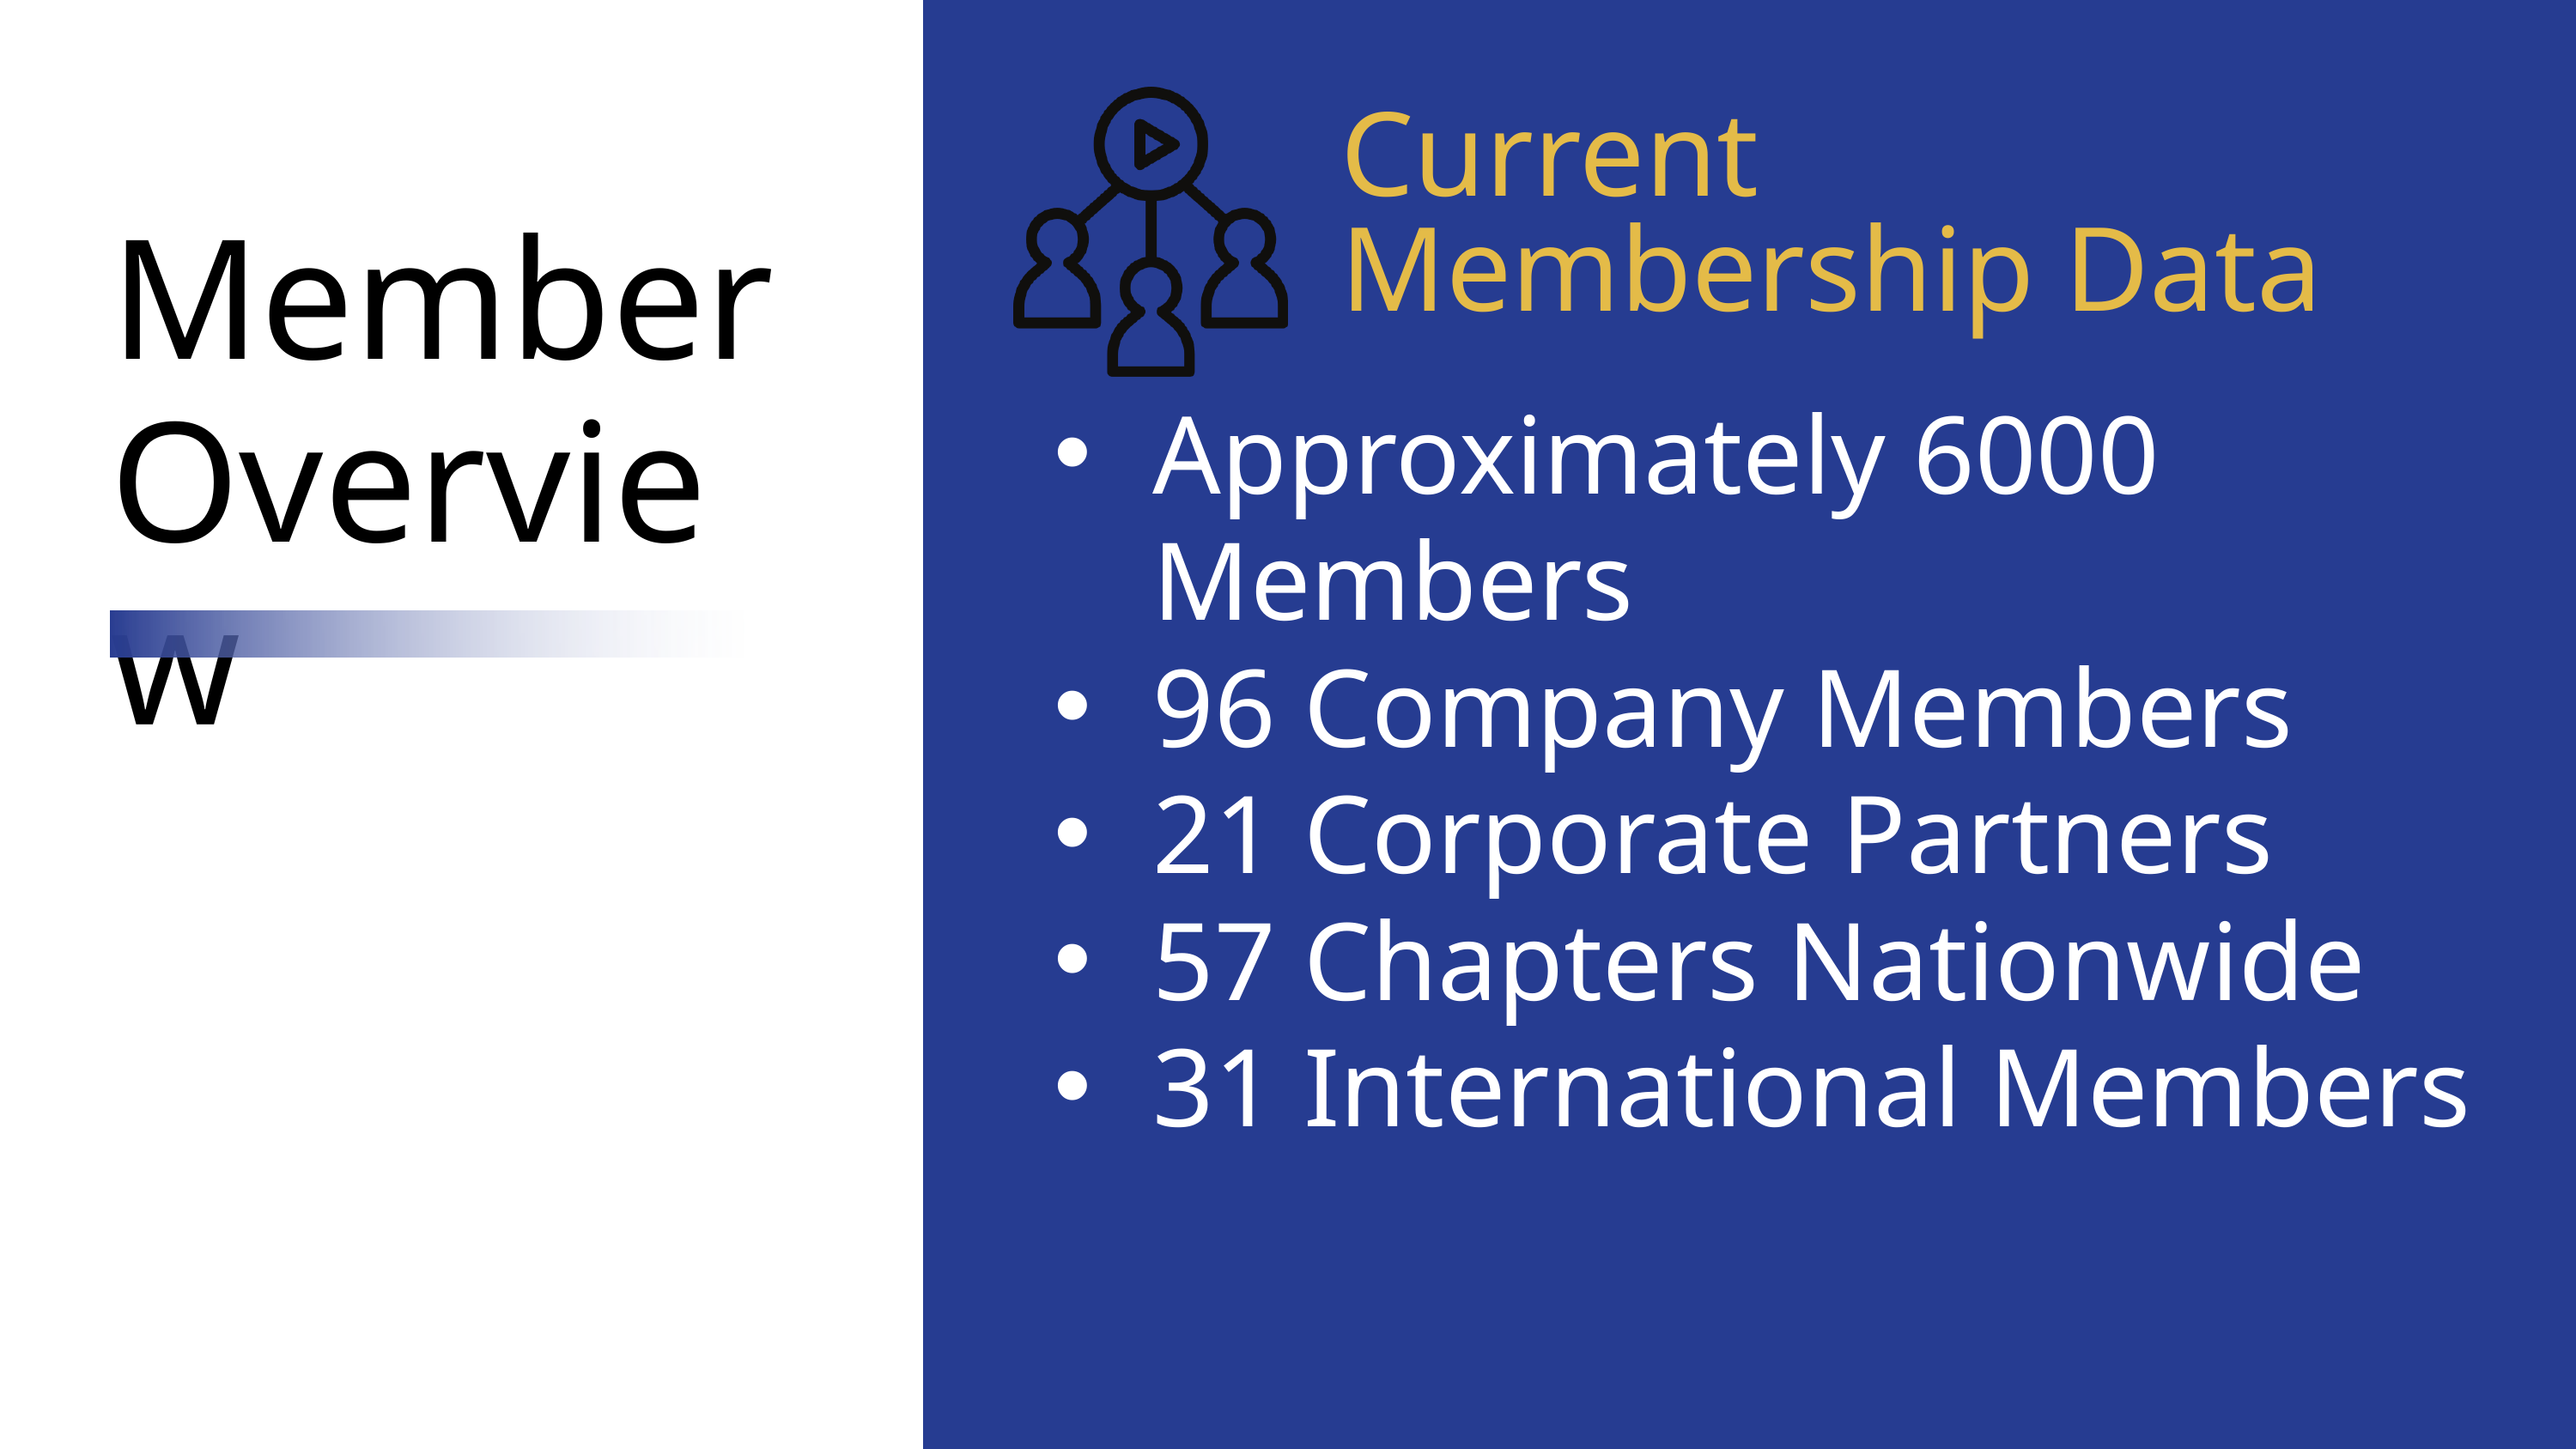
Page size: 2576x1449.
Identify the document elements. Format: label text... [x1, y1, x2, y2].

text_box Current Membership Data [1340, 104, 2458, 335]
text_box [109, 200, 831, 658]
text_box Approximately 6000 Members 96 Company Members 21 Corporate Partners 57 Chapters Nationwide 31 International Members [955, 388, 2544, 1149]
picture [1013, 87, 1289, 377]
text_box [0, 0, 923, 1449]
